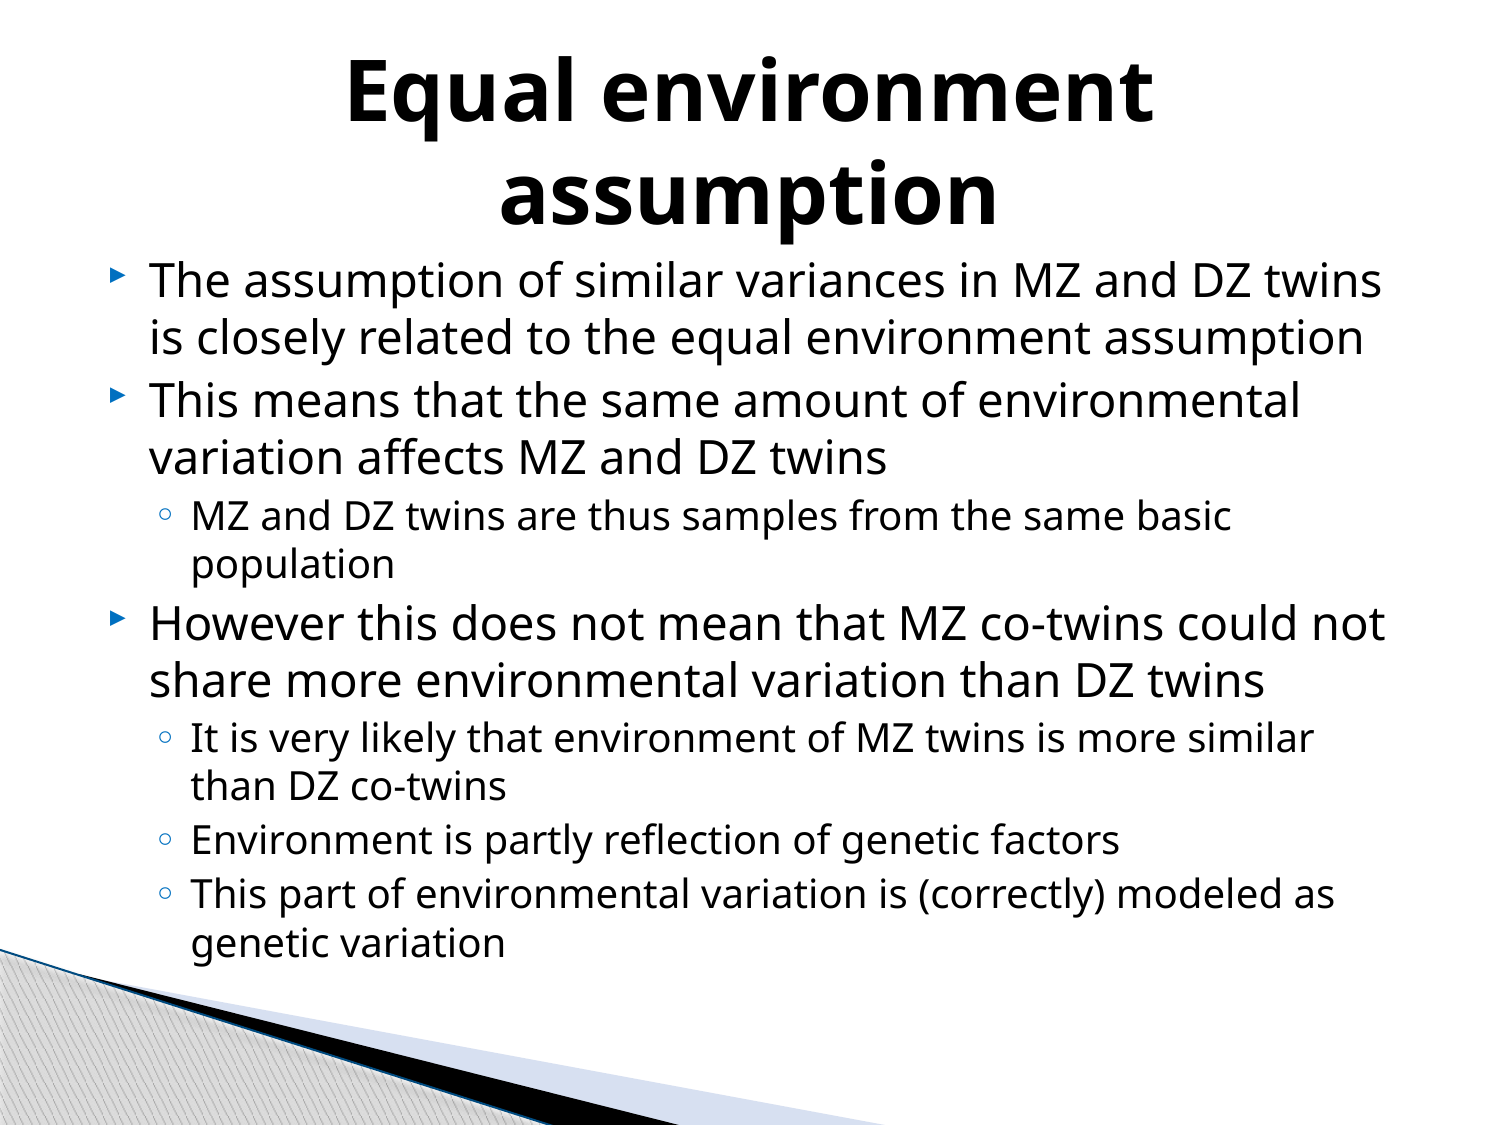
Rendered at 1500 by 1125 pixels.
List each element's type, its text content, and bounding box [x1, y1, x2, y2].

list The assumption of similar variances in MZ and DZ twins is closely related to the equal environment assumption This means that the same amount of environmental variation affects MZ and DZ twins MZ and DZ twins are thus samples from the same basic population However this does not mean that MZ co-twins could not share more environmental variation than DZ twins It is very likely that environment of MZ twins is more similar than DZ co-twins Environment is partly reflection of genetic factors This part of environmental variation is (correctly) modeled as genetic variation [75, 243, 1425, 986]
title Equal environment assumption [75, 45, 1425, 233]
